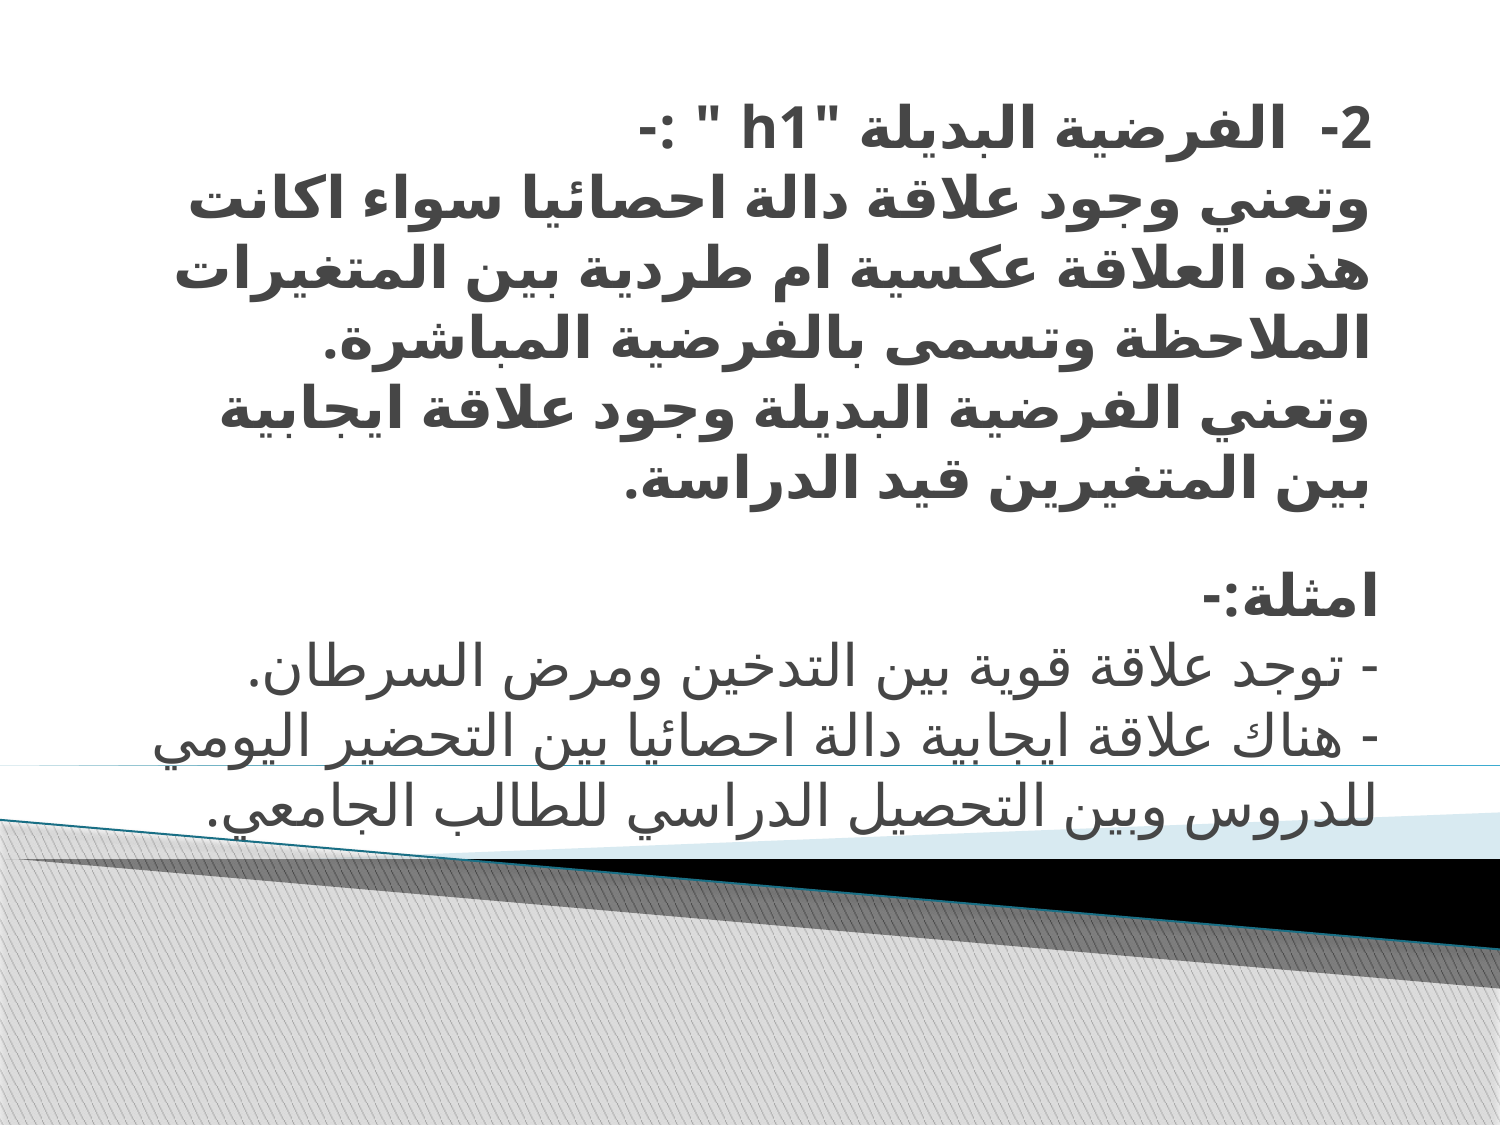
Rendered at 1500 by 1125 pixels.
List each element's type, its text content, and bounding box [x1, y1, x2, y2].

title 2- الفرضية البديلة "h1 " :- وتعني وجود علاقة دالة احصائيا سواء اكانت هذه العلاقة عكسية ام طردية بين المتغيرات الملاحظة وتسمى بالفرضية المباشرة. وتعني الفرضية البديلة وجود علاقة ايجابية بين المتغيرين قيد الدراسة. [112, 287, 1388, 550]
picture [5, 859, 1500, 989]
subtitle امثلة:- - توجد علاقة قوية بين التدخين ومرض السرطان. - هناك علاقة ايجابية دالة احصائيا بين التحضير اليومي للدروس وبين التحصيل الدراسي للطالب الجامعي. [112, 550, 1388, 790]
